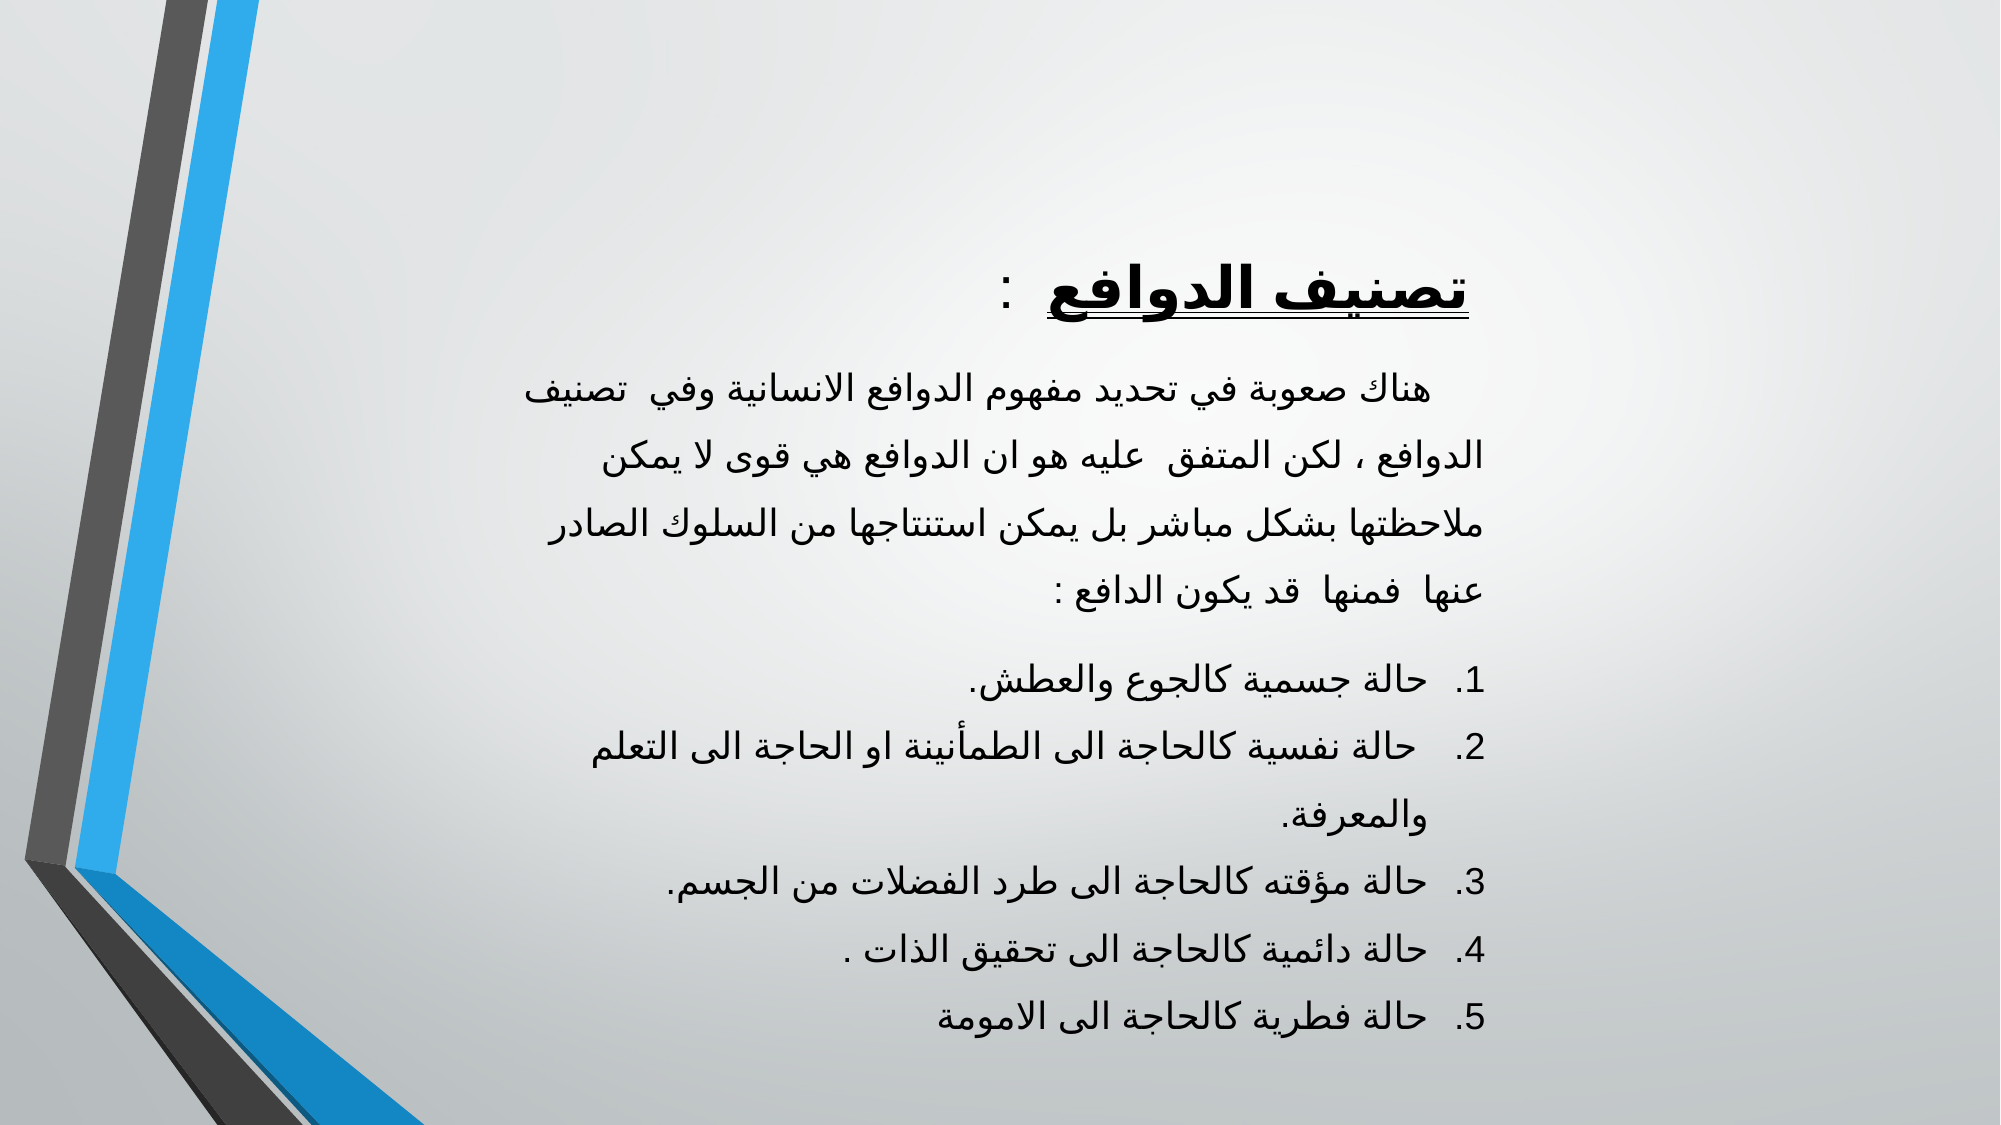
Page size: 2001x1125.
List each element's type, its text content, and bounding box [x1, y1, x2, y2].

text_box تصنيف الدوافع : هناك صعوبة في تحديد مفهوم الدوافع الانسانية وفي تصنيف الدوافع ، لكن المتفق عليه هو ان الدوافع هي قوى لا يمكن ملاحظتها بشكل مباشر بل يمكن استنتاجها من السلوك الصادر عنها فمنها قد يكون الدافع : حالة جسمية كالجوع والعطش. حالة نفسية كالحاجة الى الطمأنينة او الحاجة الى التعلم والمعرفة. حالة مؤقته كالحاجة الى طرد الفضلات من الجسم. حالة دائمية كالحاجة الى تحقيق الذات . حالة فطرية كالحاجة الى الامومة [500, 208, 1500, 1045]
